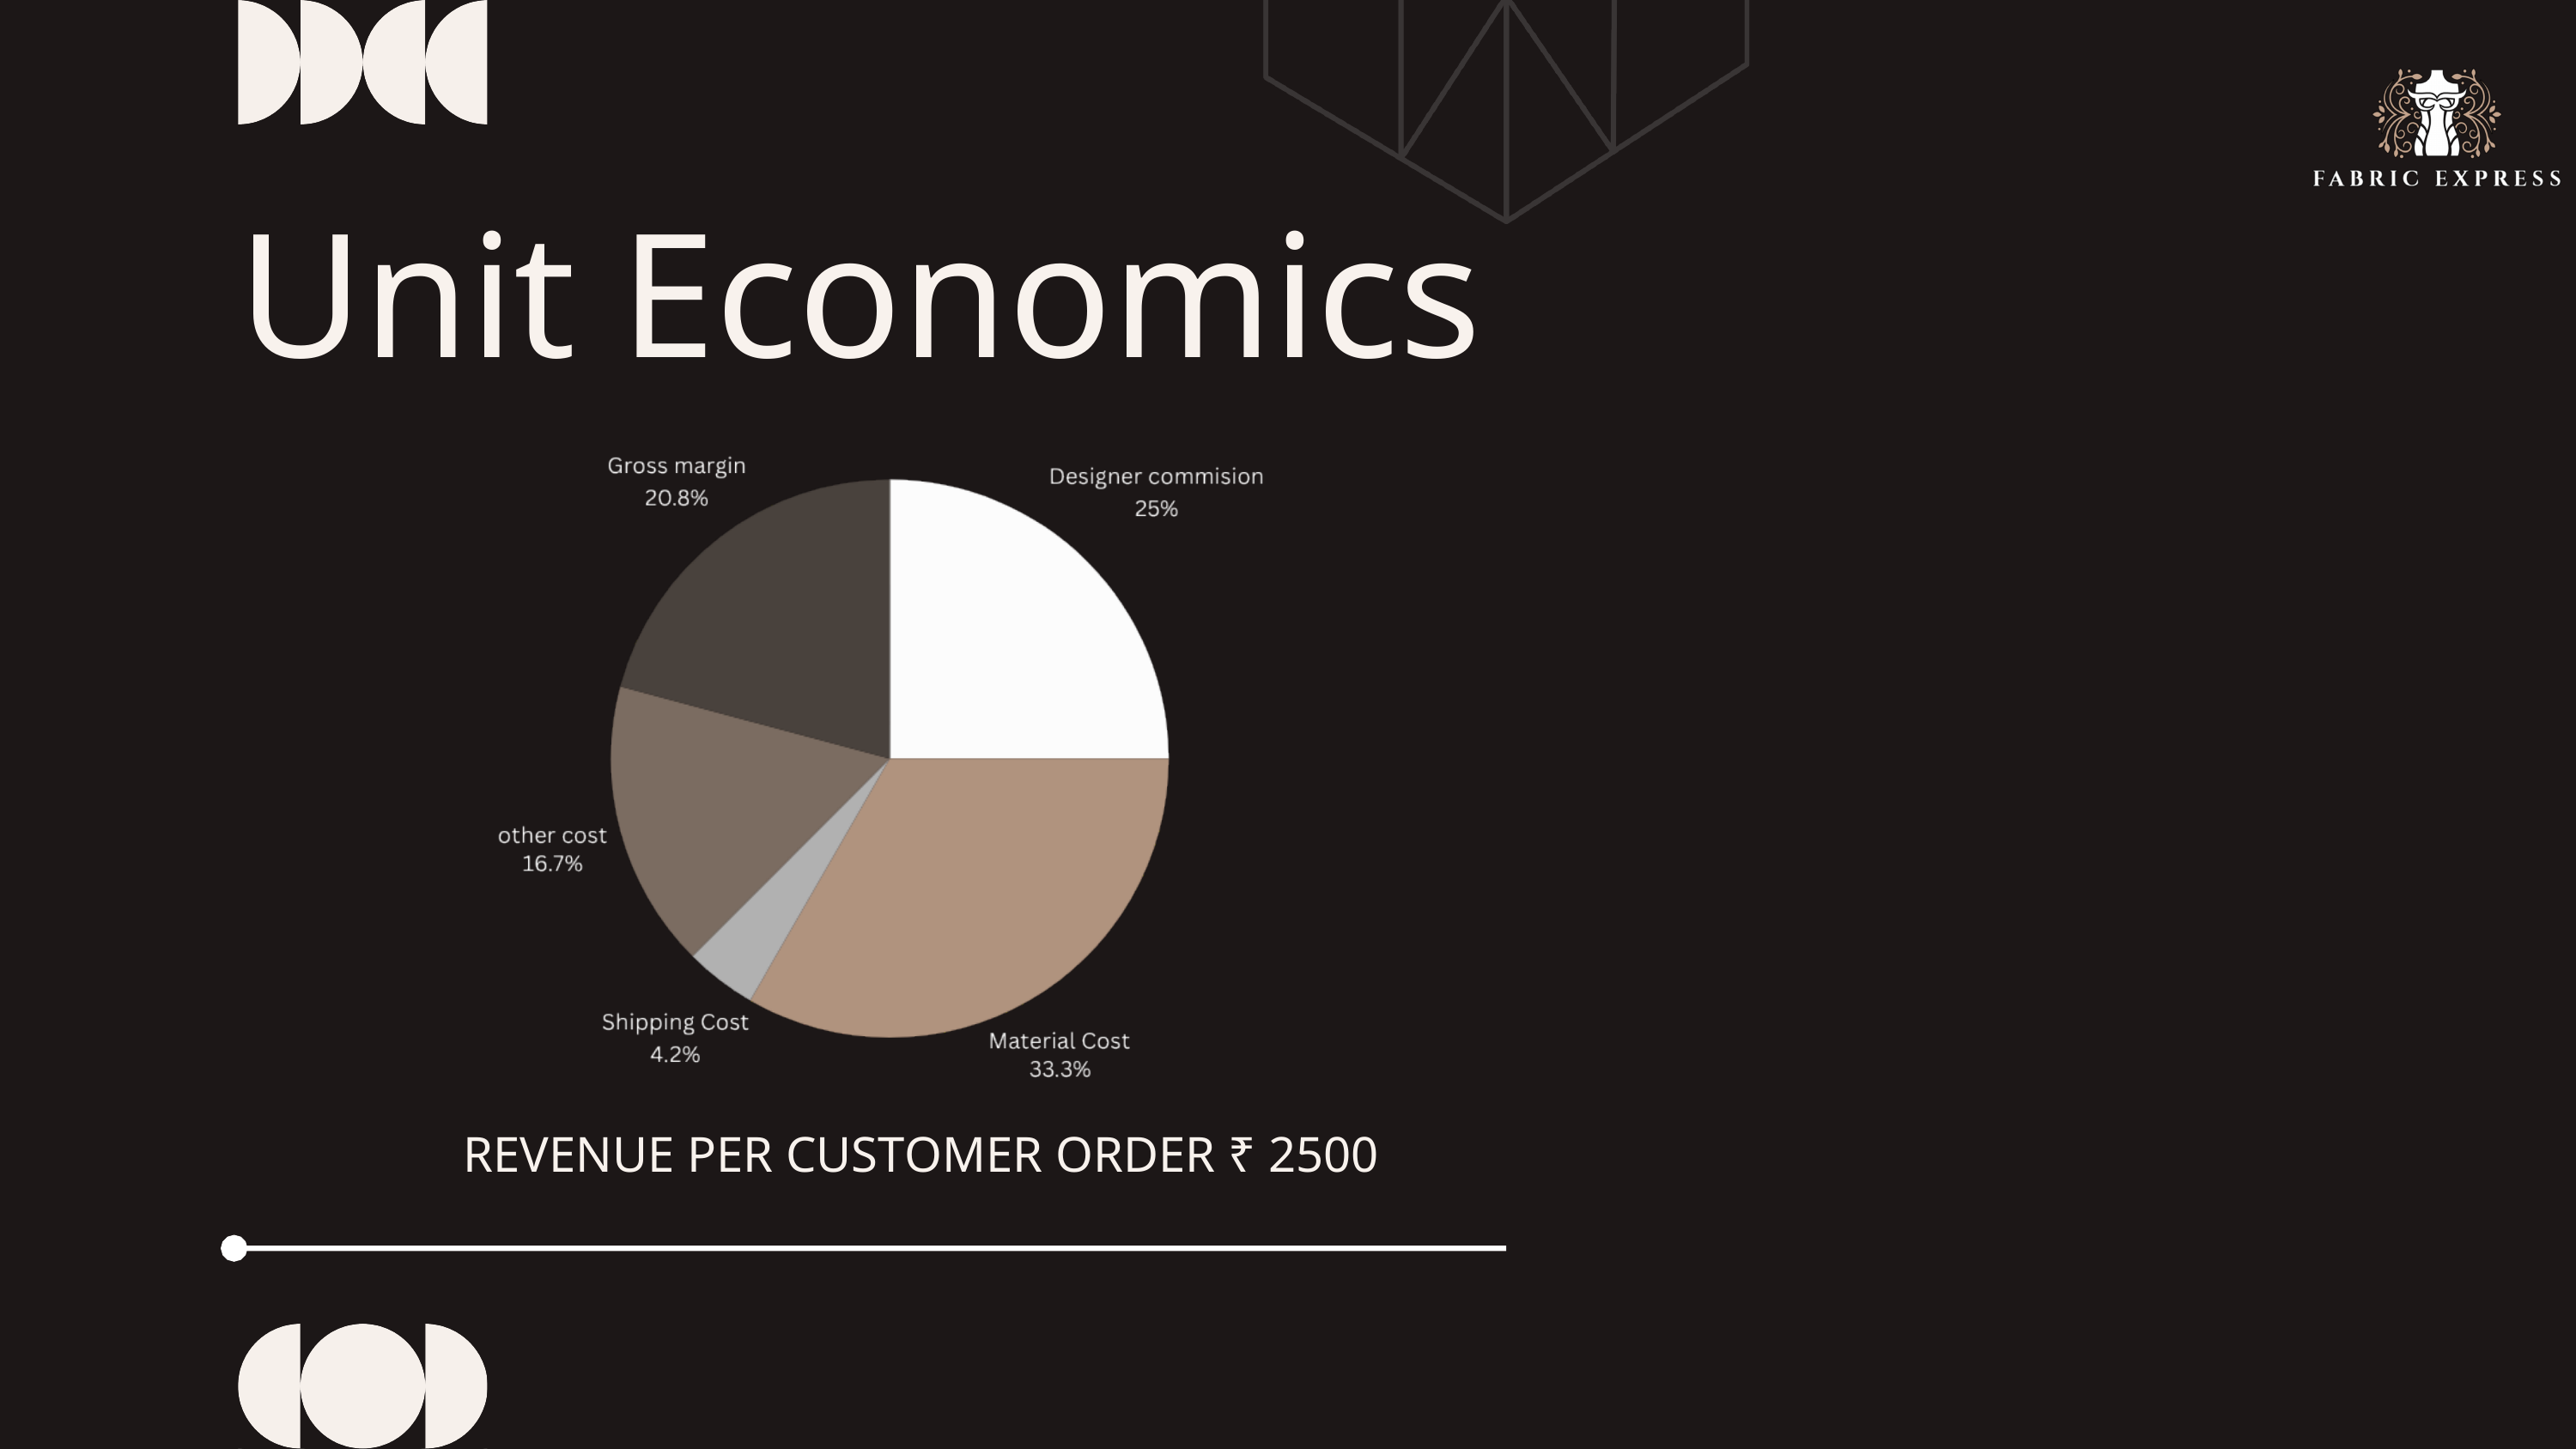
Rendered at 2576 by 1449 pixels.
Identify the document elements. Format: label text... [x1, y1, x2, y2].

text_box [1262, 0, 1750, 224]
text_box REVENUE PER CUSTOMER ORDER ₹ 2500 [440, 1114, 1439, 1182]
text_box [238, 0, 488, 124]
text_box Unit Economics [238, 227, 1692, 392]
picture [423, 379, 1340, 1154]
text_box [238, 1324, 488, 1449]
text_box [225, 1239, 1507, 1258]
text_box [2293, 0, 2576, 224]
